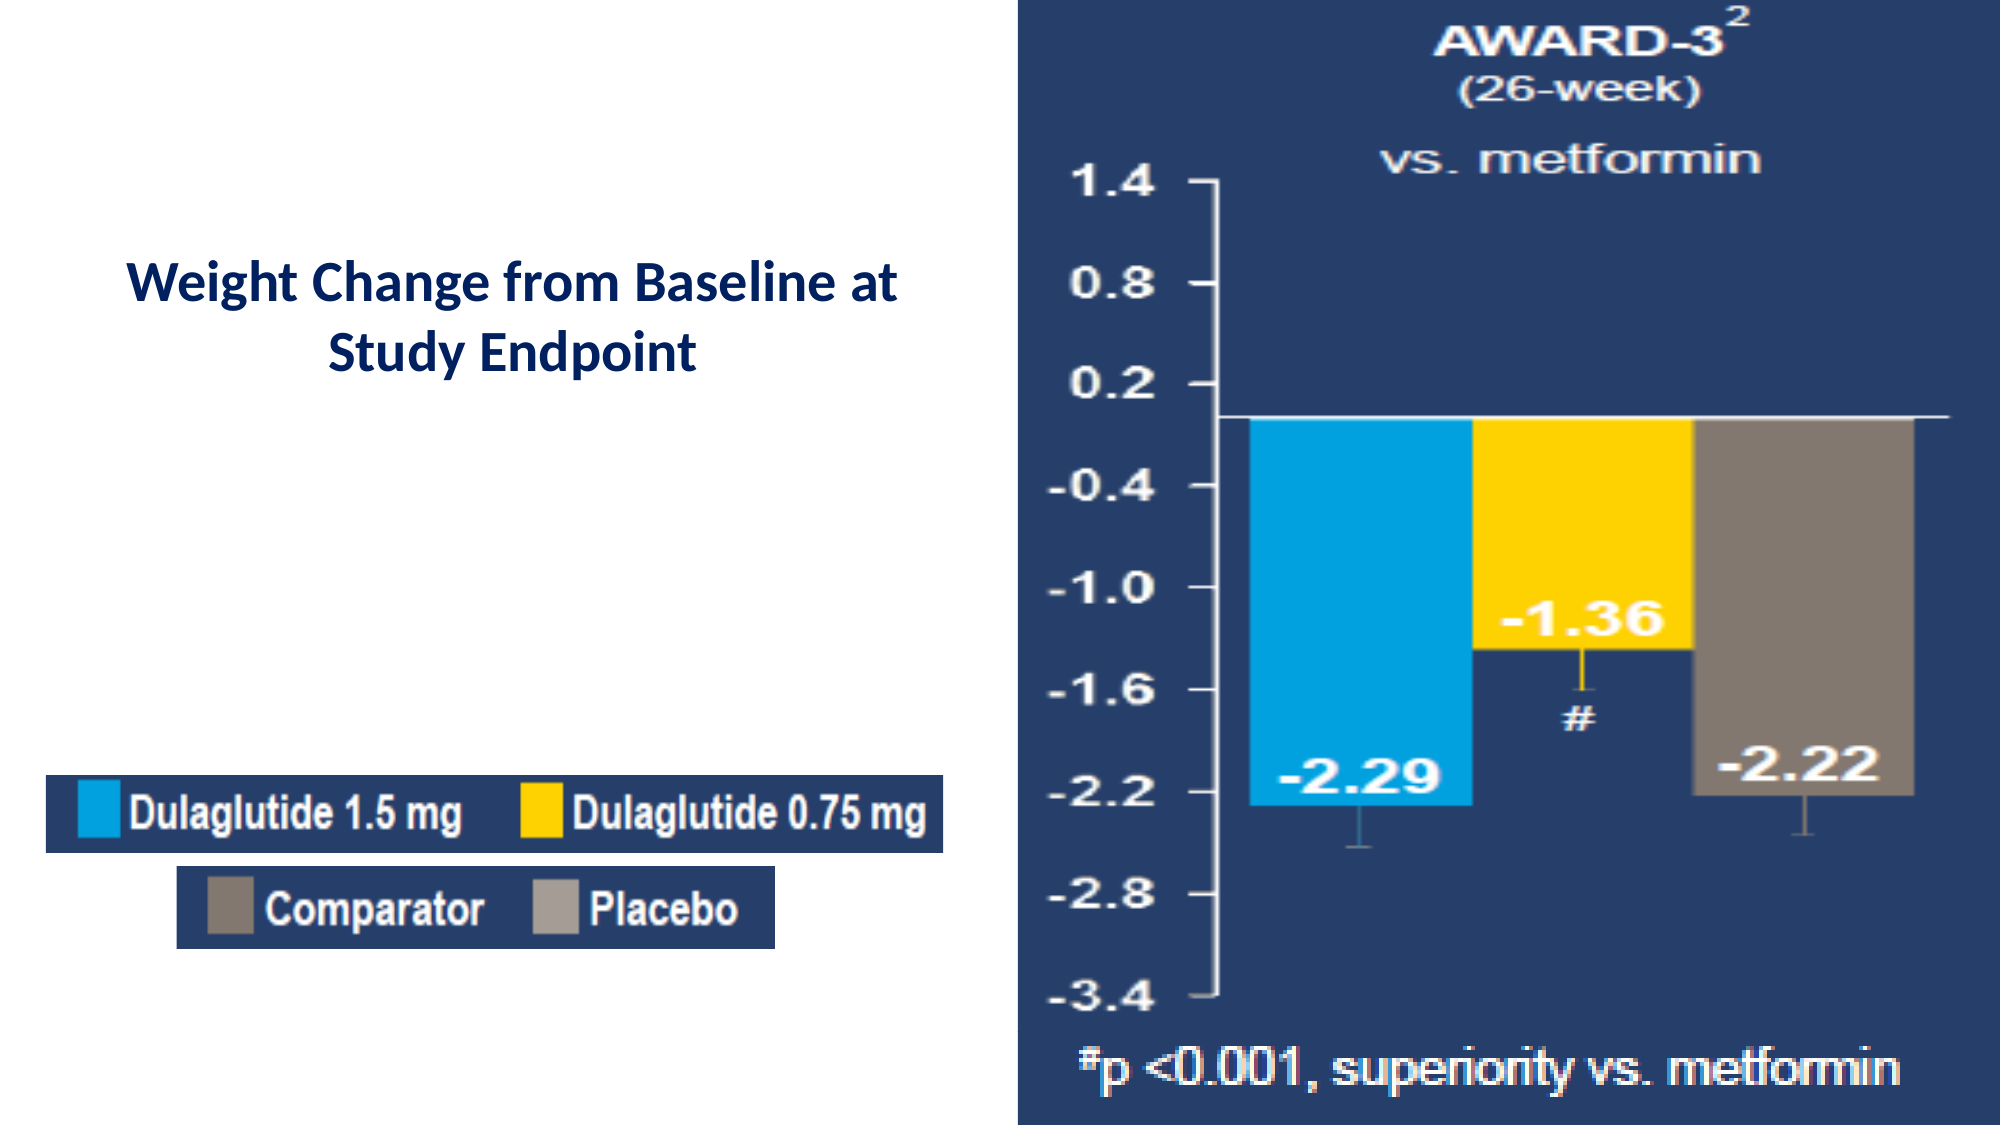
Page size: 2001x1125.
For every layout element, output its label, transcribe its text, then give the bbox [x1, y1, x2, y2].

text_box Weight Change from Baseline at Study Endpoint [69, 235, 957, 391]
picture [176, 866, 775, 949]
picture [45, 775, 944, 853]
picture [1017, 0, 2000, 1125]
